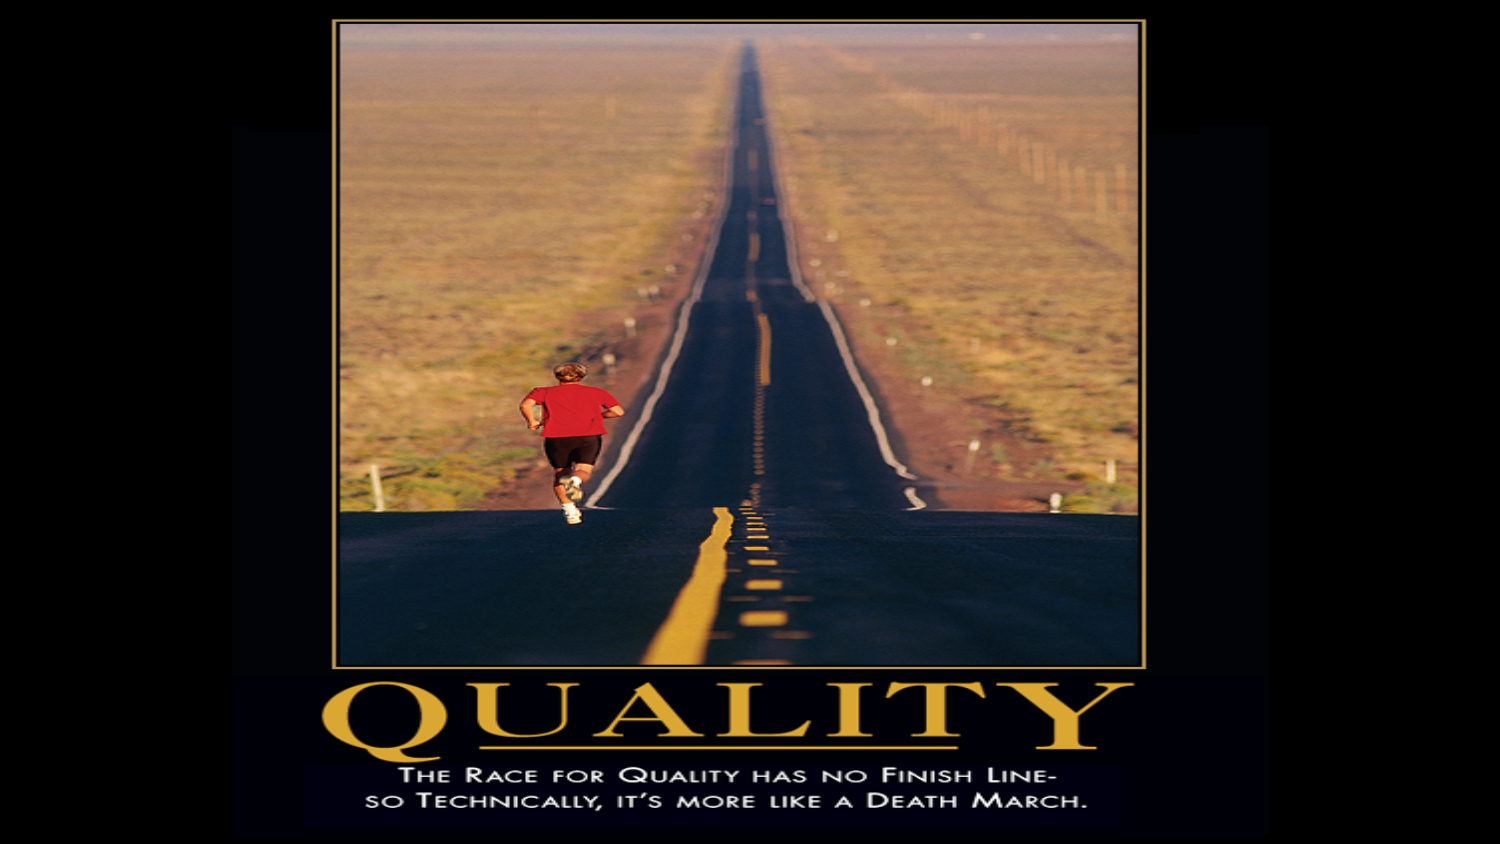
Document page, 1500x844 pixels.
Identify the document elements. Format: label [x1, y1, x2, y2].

picture [231, 0, 1270, 844]
